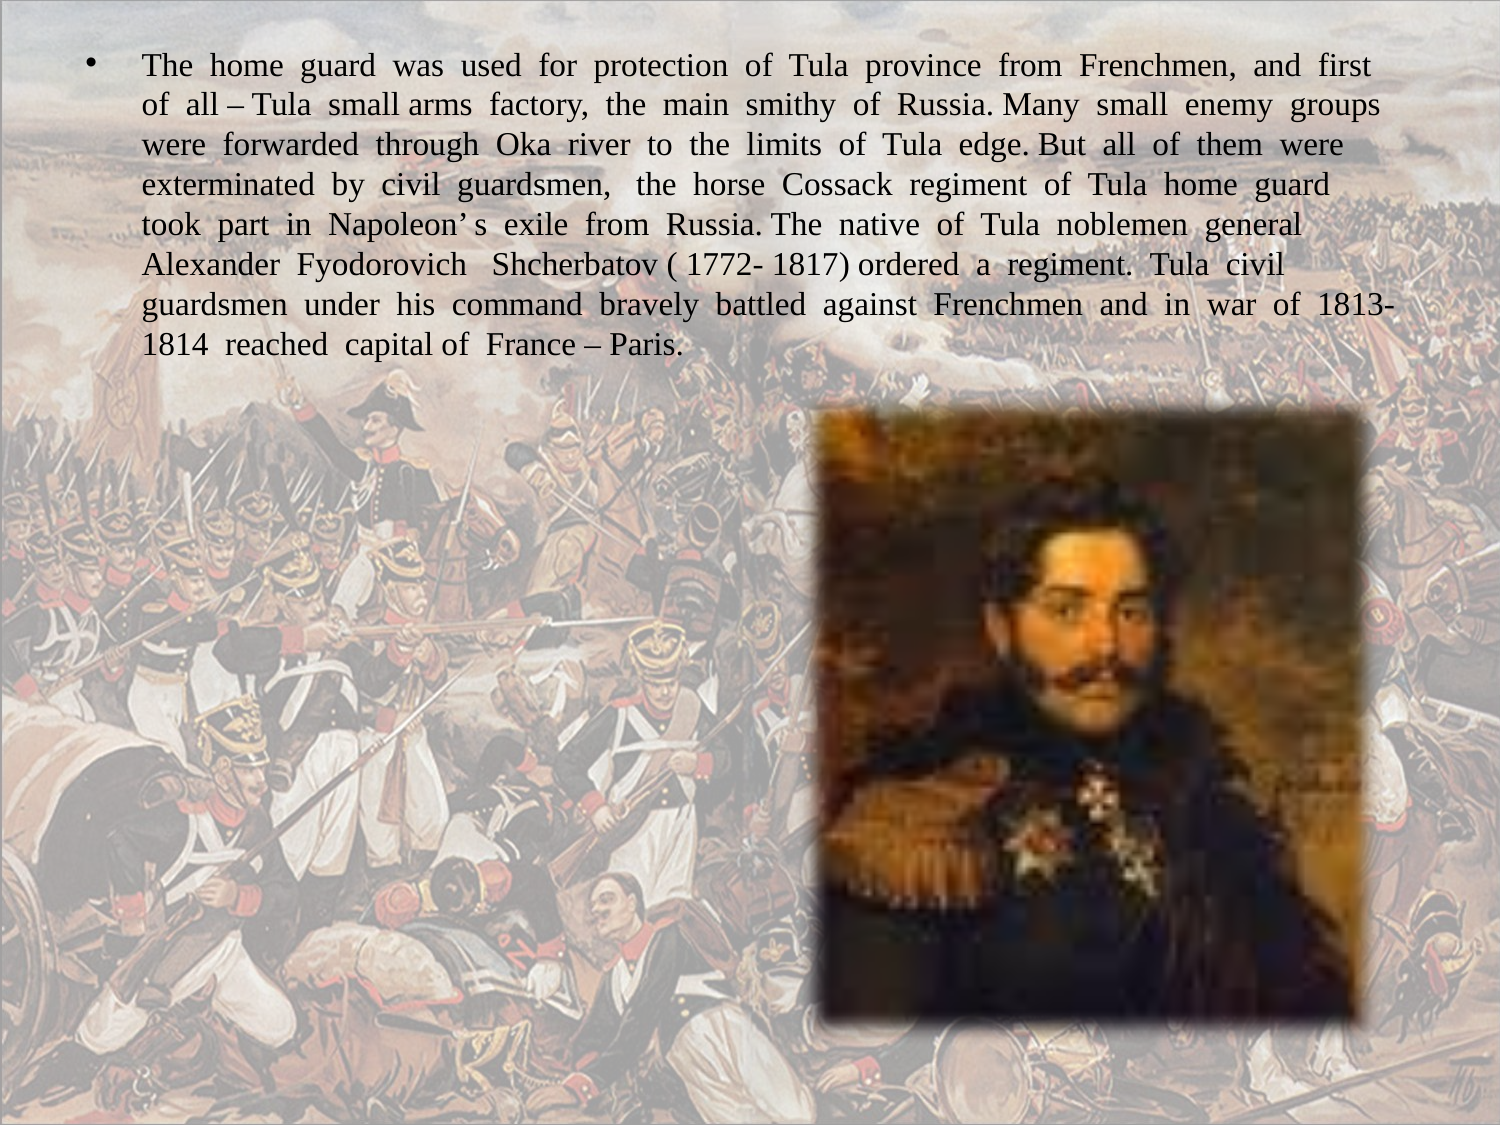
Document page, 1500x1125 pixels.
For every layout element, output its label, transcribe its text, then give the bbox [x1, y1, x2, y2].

list The home guard was used for protection of Tula province from Frenchmen, and first of all – Tula small arms factory, the main smithy of Russia. Many small enemy groups were forwarded through Oka river to the limits of Tula edge. But all of them were exterminated by civil guardsmen, the horse Cossack regiment of Tula home guard took part in Napoleon’ s exile from Russia. The native of Tula noblemen general Alexander Fyodorovich Shcherbatov ( 1772- 1817) ordered a regiment. Tula civil guardsmen under his command bravely battled against Frenchmen and in war of 1813- 1814 reached capital of France – Paris. [70, 34, 1419, 493]
picture [796, 390, 1383, 1045]
